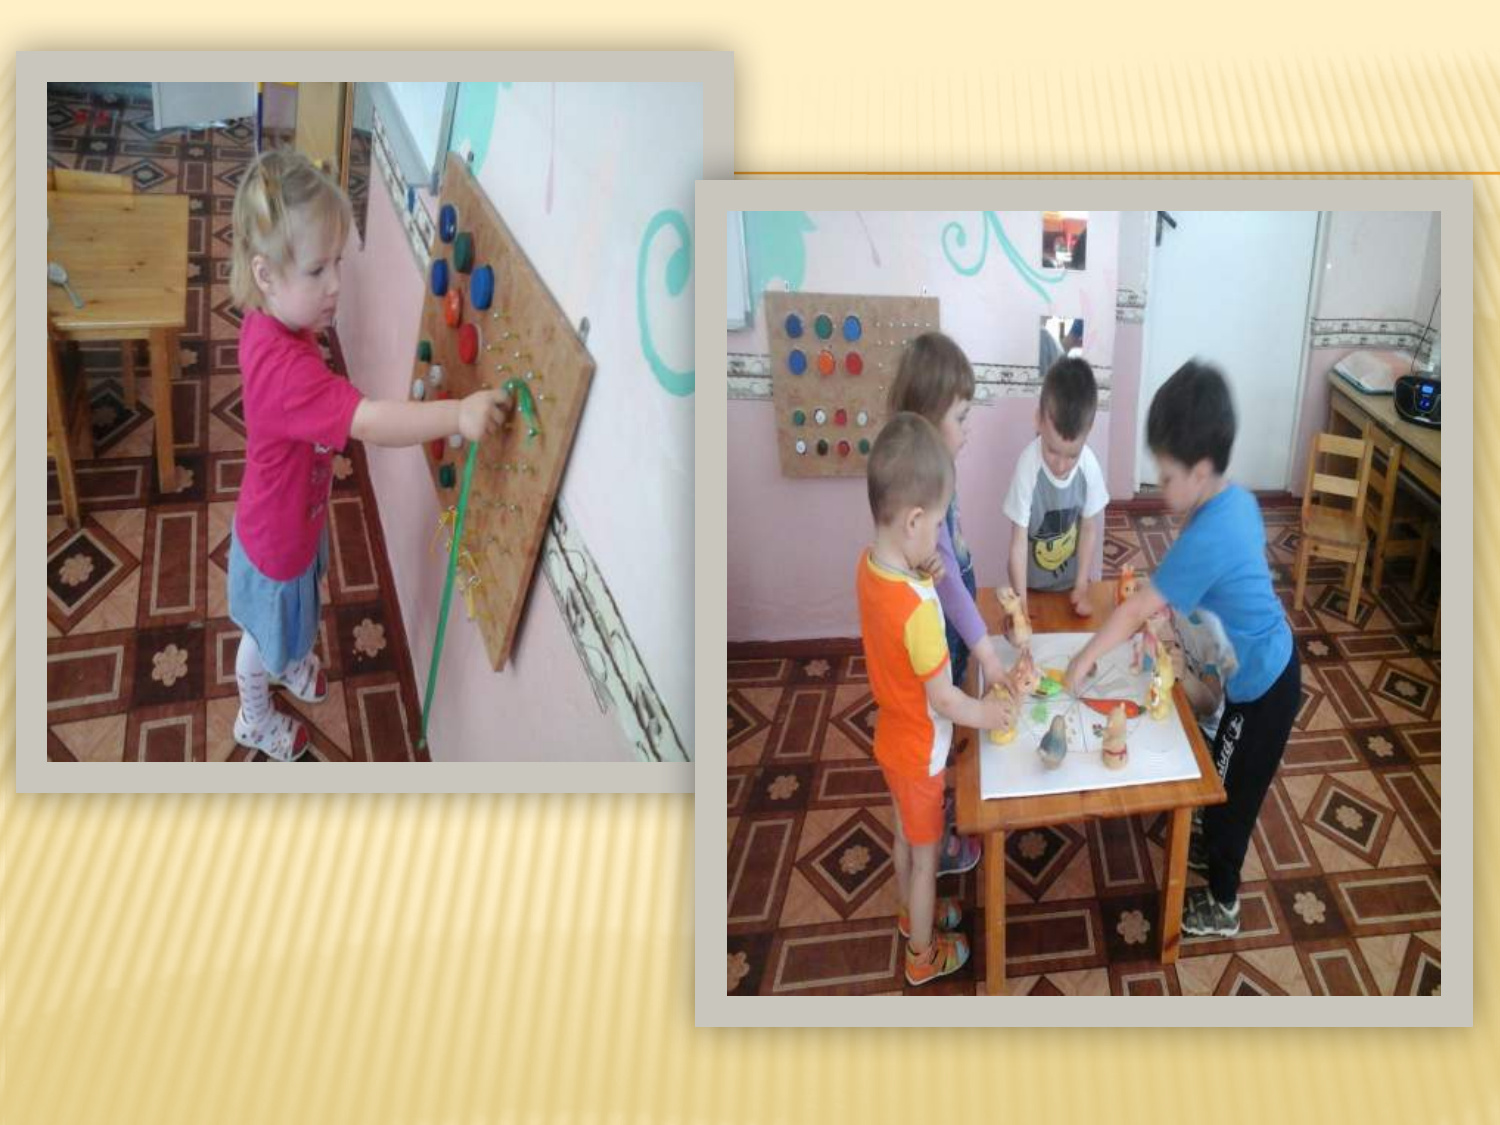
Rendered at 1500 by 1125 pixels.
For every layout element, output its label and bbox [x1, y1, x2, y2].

picture [726, 210, 1442, 997]
list [46, 81, 704, 762]
